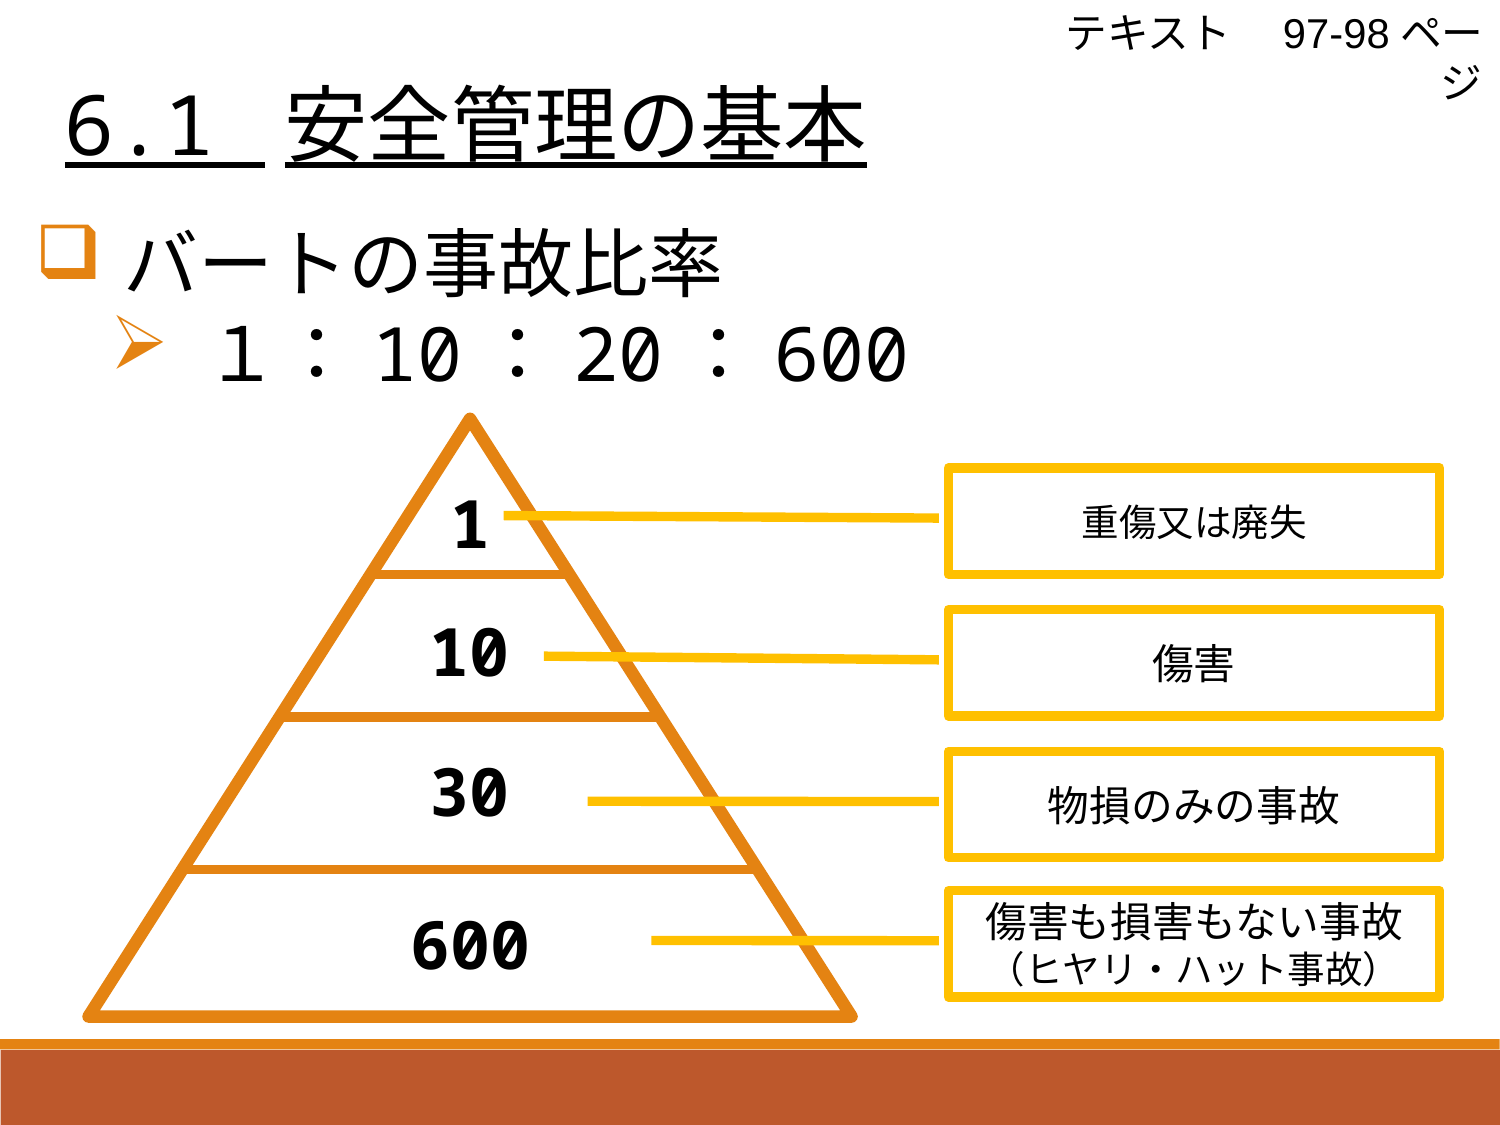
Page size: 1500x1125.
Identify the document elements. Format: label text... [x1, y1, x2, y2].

text_box 重傷又は廃失 [860, 516, 939, 520]
text_box バートの事故比率 １：10：20：600 [21, 209, 1478, 405]
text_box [87, 418, 853, 1018]
text_box 重傷又は廃失 [947, 467, 1441, 576]
text_box 傷害も損害もない事故 （ヒヤリ・ハット事故） [947, 889, 1441, 998]
text_box 6.1 安全管理の基本 [0, 76, 1478, 197]
text_box 傷害 [860, 657, 939, 662]
text_box 傷害 [947, 608, 1441, 717]
text_box テキスト 97-98ページ [1049, 0, 1498, 115]
text_box 物損のみの事故 [947, 750, 1441, 859]
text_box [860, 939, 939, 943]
